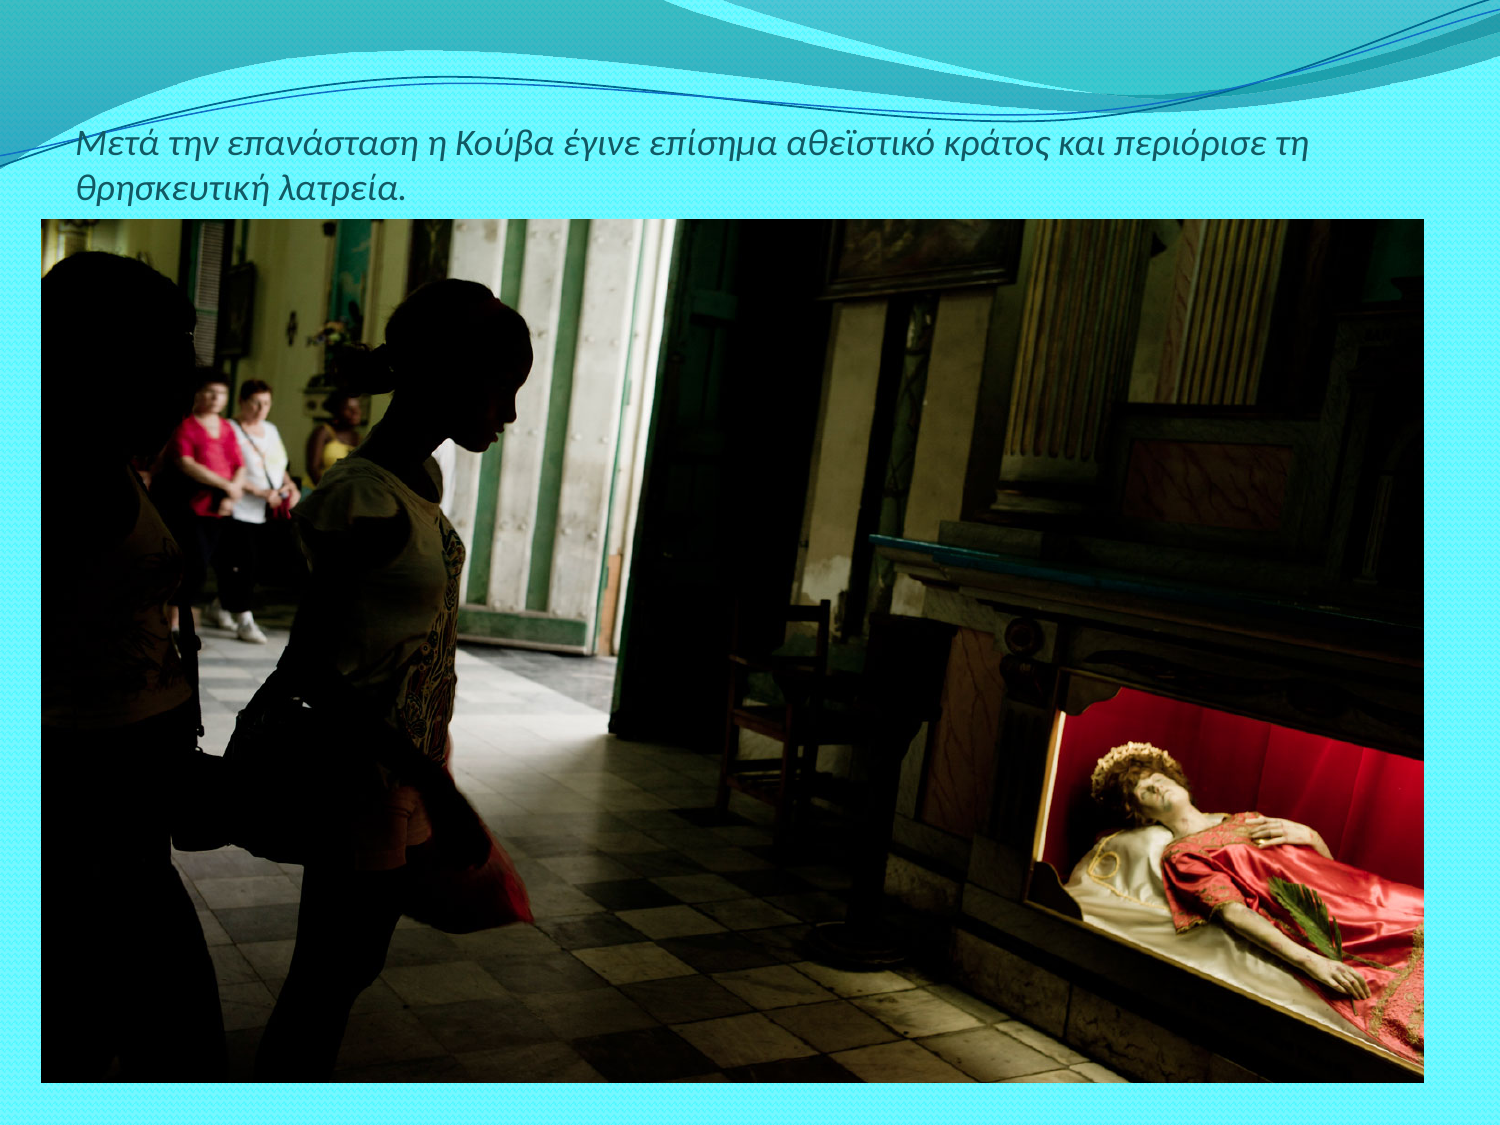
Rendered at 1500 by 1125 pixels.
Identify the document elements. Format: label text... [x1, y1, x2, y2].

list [41, 219, 1424, 1083]
title Μετά την επανάσταση η Κούβα έγινε επίσημα αθεϊστικό κράτος και περιόρισε τη θρησκευτική λατρεία. [75, 30, 1425, 209]
